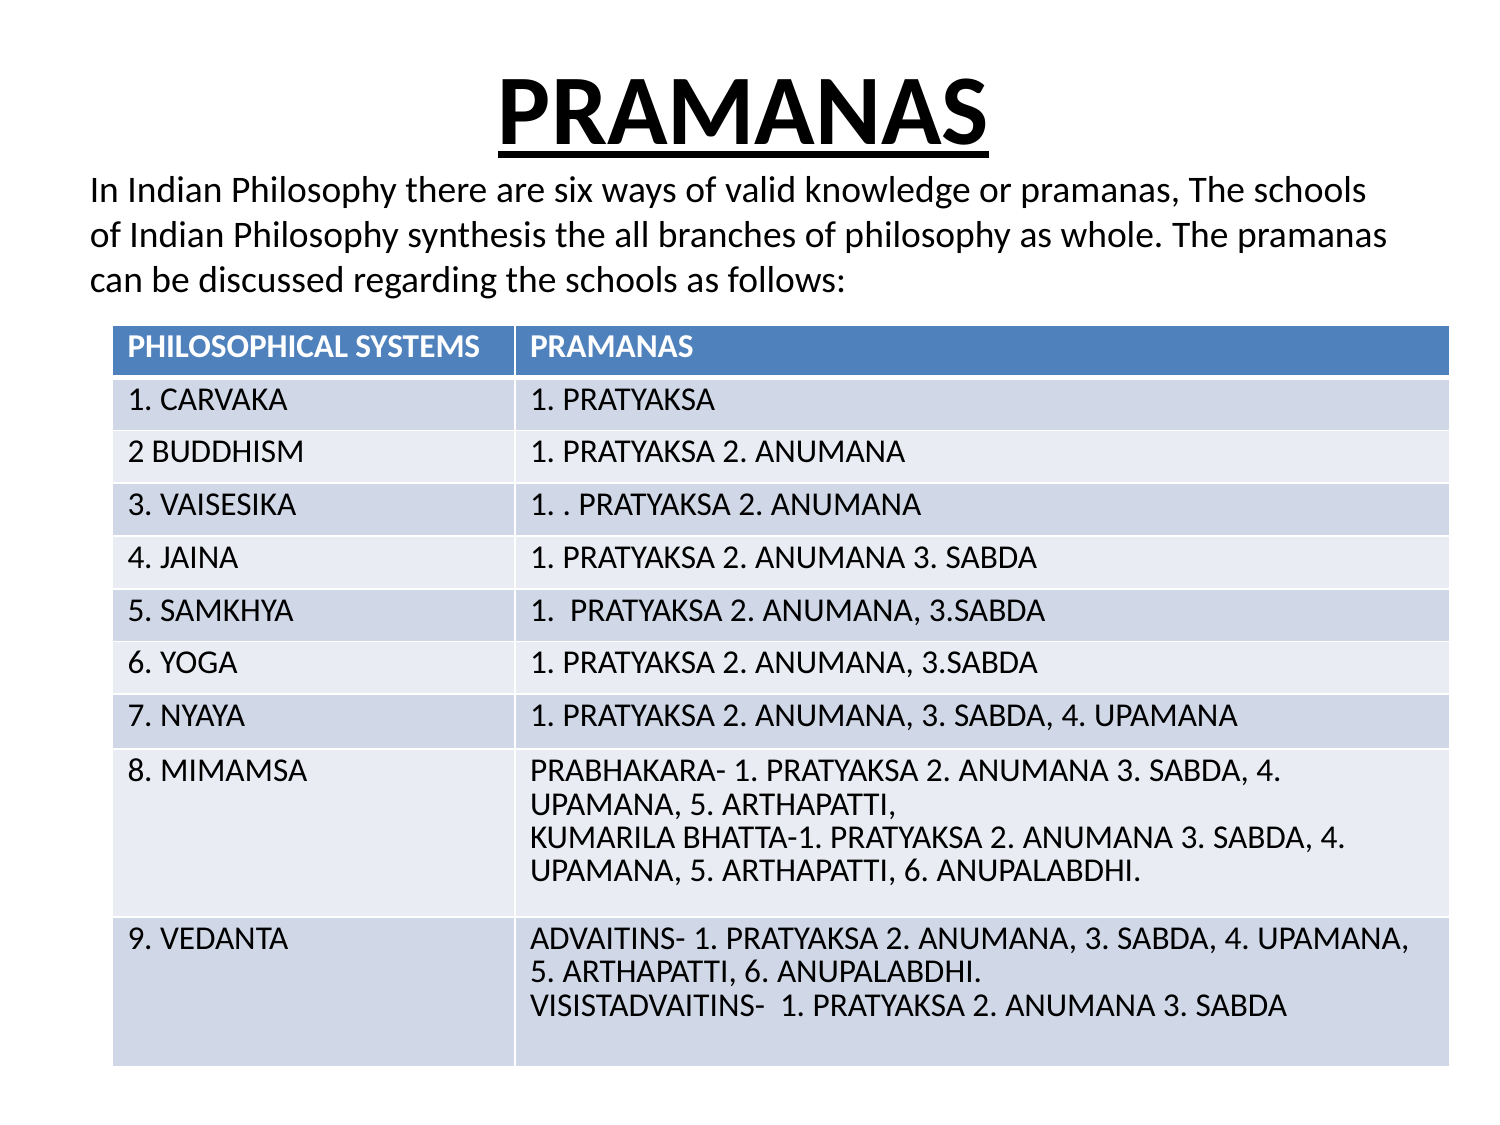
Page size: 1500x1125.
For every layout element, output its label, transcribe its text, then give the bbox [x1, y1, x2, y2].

table_cell 9. VEDANTA [113, 918, 514, 1066]
table_cell 1. PRATYAKSA 2. ANUMANA 3. SABDA [516, 537, 1449, 588]
table_cell 3. VAISESIKA [113, 484, 514, 535]
table_cell 4. JAINA [113, 537, 514, 588]
table_header PRAMANAS [516, 326, 1449, 375]
table_header PHILOSOPHICAL SYSTEMS [113, 326, 514, 375]
table_cell 8. MIMAMSA [113, 750, 514, 916]
table_cell 1. CARVAKA [113, 380, 514, 430]
table_cell 1. PRATYAKSA 2. ANUMANA, 3.SABDA [516, 642, 1449, 693]
table_cell 7. NYAYA [113, 695, 514, 748]
text_box PRAMANAS In Indian Philosophy there are six ways of valid knowledge or pramanas, The schools of Indian Philosophy synthesis the all branches of philosophy as whole. The pramanas can be discussed regarding the schools as follows: [74, 37, 1413, 308]
table_cell 5. SAMKHYA [113, 590, 514, 641]
table_cell 1. PRATYAKSA 2. ANUMANA [516, 431, 1449, 482]
table_cell PRABHAKARA- 1. PRATYAKSA 2. ANUMANA 3. SABDA, 4. UPAMANA, 5. ARTHAPATTI, KUMARILA BHATTA-1. PRATYAKSA 2. ANUMANA 3. SABDA, 4. UPAMANA, 5. ARTHAPATTI, 6. ANUPALABDHI. [516, 750, 1449, 916]
table_cell ADVAITINS- 1. PRATYAKSA 2. ANUMANA, 3. SABDA, 4. UPAMANA, 5. ARTHAPATTI, 6. ANUPALABDHI. VISISTADVAITINS- 1. PRATYAKSA 2. ANUMANA 3. SABDA [516, 918, 1449, 1066]
table_cell 2 BUDDHISM [113, 431, 514, 482]
table_cell 1. PRATYAKSA 2. ANUMANA, 3. SABDA, 4. UPAMANA [516, 695, 1449, 748]
table_cell 1. . PRATYAKSA 2. ANUMANA [516, 484, 1449, 535]
table_cell 1. PRATYAKSA 2. ANUMANA, 3.SABDA [516, 590, 1449, 641]
table_cell 6. YOGA [113, 642, 514, 693]
table_cell 1. PRATYAKSA [516, 380, 1449, 430]
